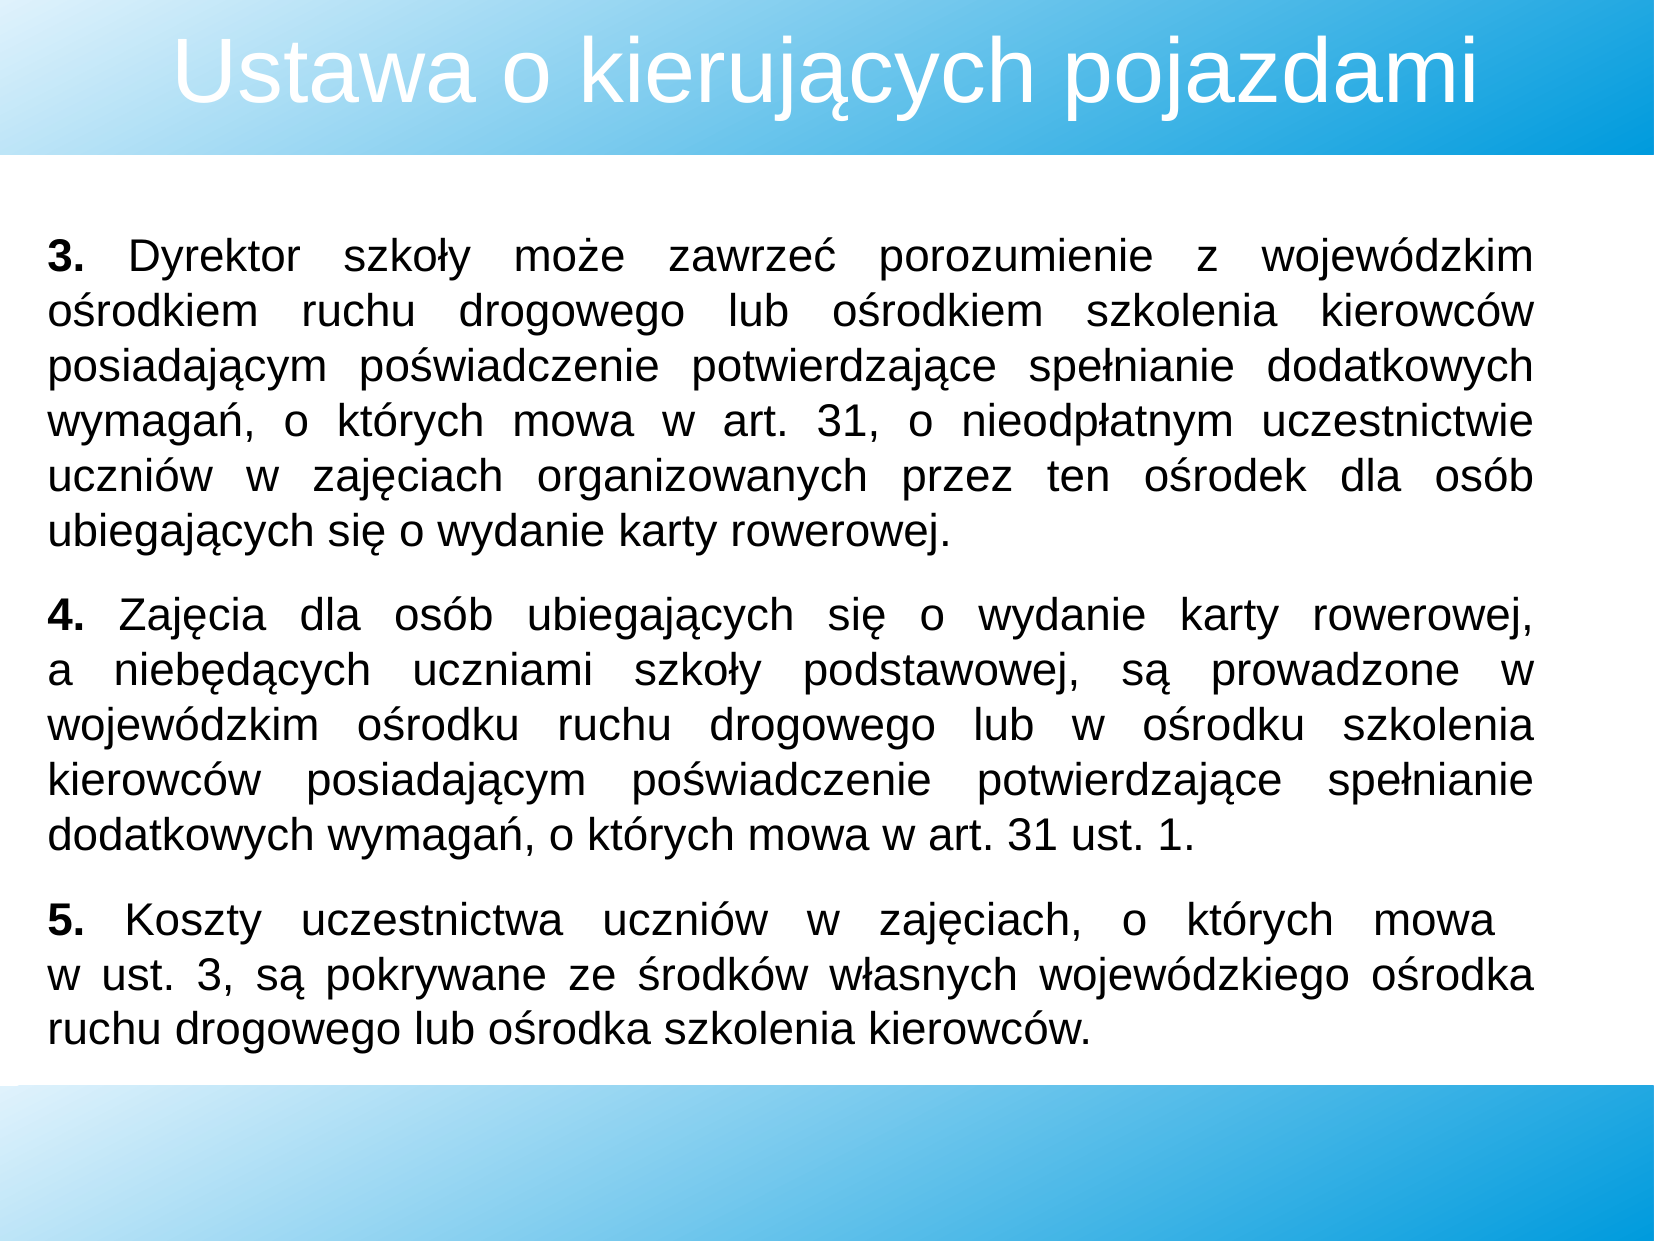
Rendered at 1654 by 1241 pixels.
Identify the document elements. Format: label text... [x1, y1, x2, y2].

title Ustawa o kierujących pojazdami [82, 0, 1571, 135]
list 3. Dyrektor szkoły może zawrzeć porozumienie z wojewódzkim ośrodkiem ruchu drogowego lub ośrodkiem szkolenia kierowców posiadającym poświadczenie potwierdzające spełnianie dodatkowych wymagań, o których mowa w art. 31, o nieodpłatnym uczestnictwie uczniów w zajęciach organizowanych przez ten ośrodek dla osób ubiegających się o wydanie karty rowerowej. 4. Zajęcia dla osób ubiegających się o wydanie karty rowerowej, a niebędących uczniami szkoły podstawowej, są prowadzone w wojewódzkim ośrodku ruchu drogowego lub w ośrodku szkolenia kierowców posiadającym poświadczenie potwierdzające spełnianie dodatkowych wymagań, o których mowa w art. 31 ust. 1. 5. Koszty uczestnictwa uczniów w zajęciach, o których mowa w ust. 3, są pokrywane ze środków własnych wojewódzkiego ośrodka ruchu drogowego lub ośrodka szkolenia kierowców. [47, 225, 1536, 945]
